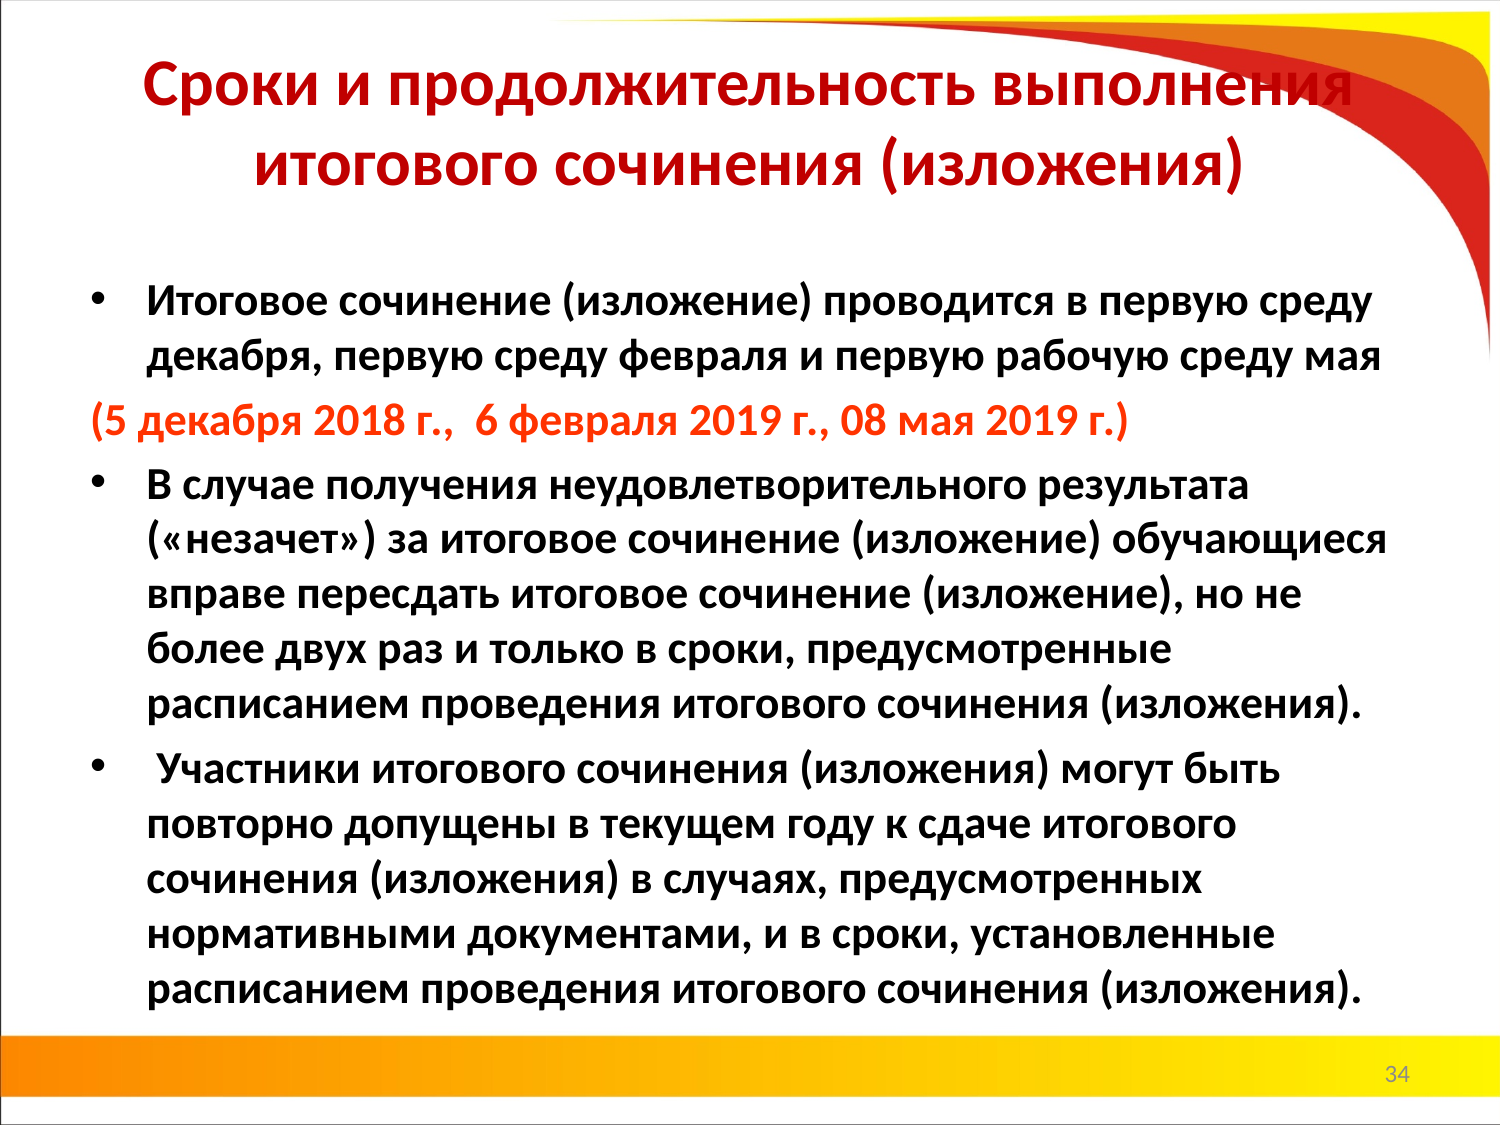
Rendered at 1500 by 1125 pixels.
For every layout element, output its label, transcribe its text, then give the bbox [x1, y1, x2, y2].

picture [0, 0, 1500, 1125]
footer [512, 1042, 988, 1103]
title Сроки и продолжительность выполнения итогового сочинения (изложения) [75, 80, 1425, 262]
slide_number 34 [1074, 1042, 1425, 1103]
list Итоговое сочинение (изложение) проводится в первую среду декабря, первую среду февраля и первую рабочую среду мая (5 декабря 2018 г., 6 февраля 2019 г., 08 мая 2019 г.) В случае получения неудовлетворительного результата («незачет») за итоговое сочинение (изложение) обучающиеся вправе пересдать итоговое сочинение (изложение), но не более двух раз и только в сроки, предусмотренные расписанием проведения итогового сочинения (изложения). Участники итогового сочинения (изложения) могут быть повторно допущены в текущем году к сдаче итогового сочинения (изложения) в случаях, предусмотренных нормативными документами, и в сроки, установленные расписанием проведения итогового сочинения (изложения). [75, 262, 1425, 1005]
